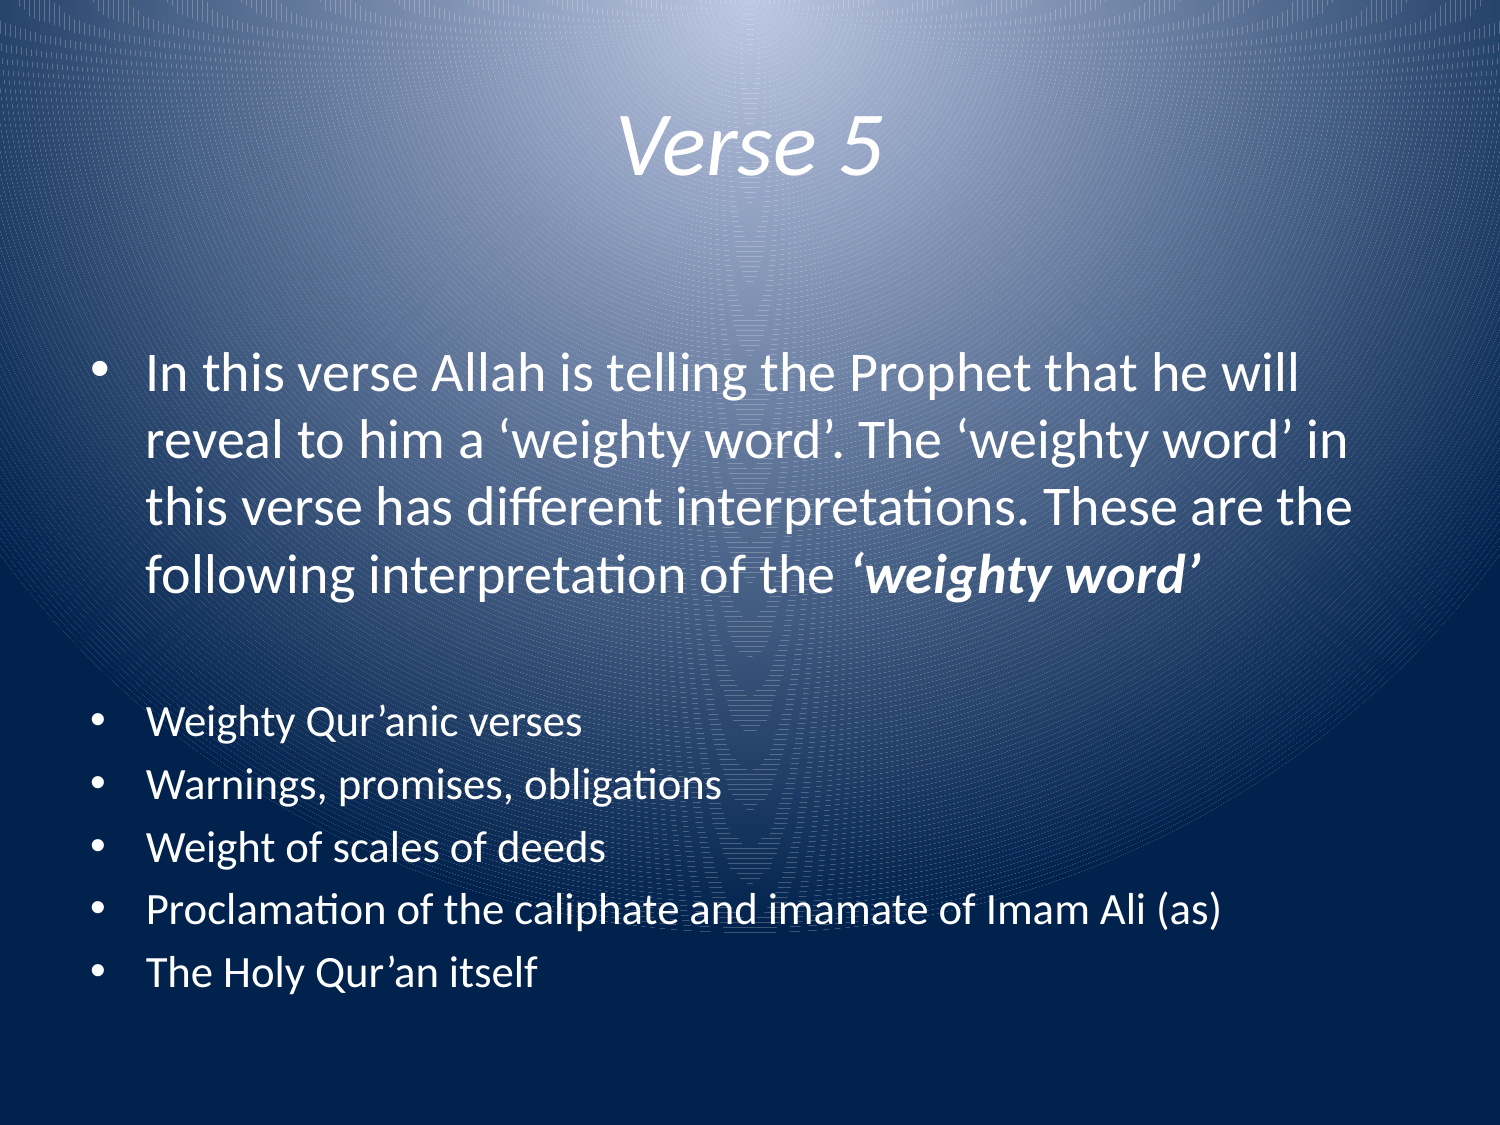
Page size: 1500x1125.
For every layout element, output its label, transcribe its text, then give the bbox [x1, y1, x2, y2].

list In this verse Allah is telling the Prophet that he will reveal to him a ‘weighty word’. The ‘weighty word’ in this verse has different interpretations. These are the following interpretation of the ‘weighty word’ Weighty Qur’anic verses Warnings, promises, obligations Weight of scales of deeds Proclamation of the caliphate and imamate of Imam Ali (as) The Holy Qur’an itself [75, 262, 1425, 1005]
title Verse 5 [75, 45, 1425, 233]
